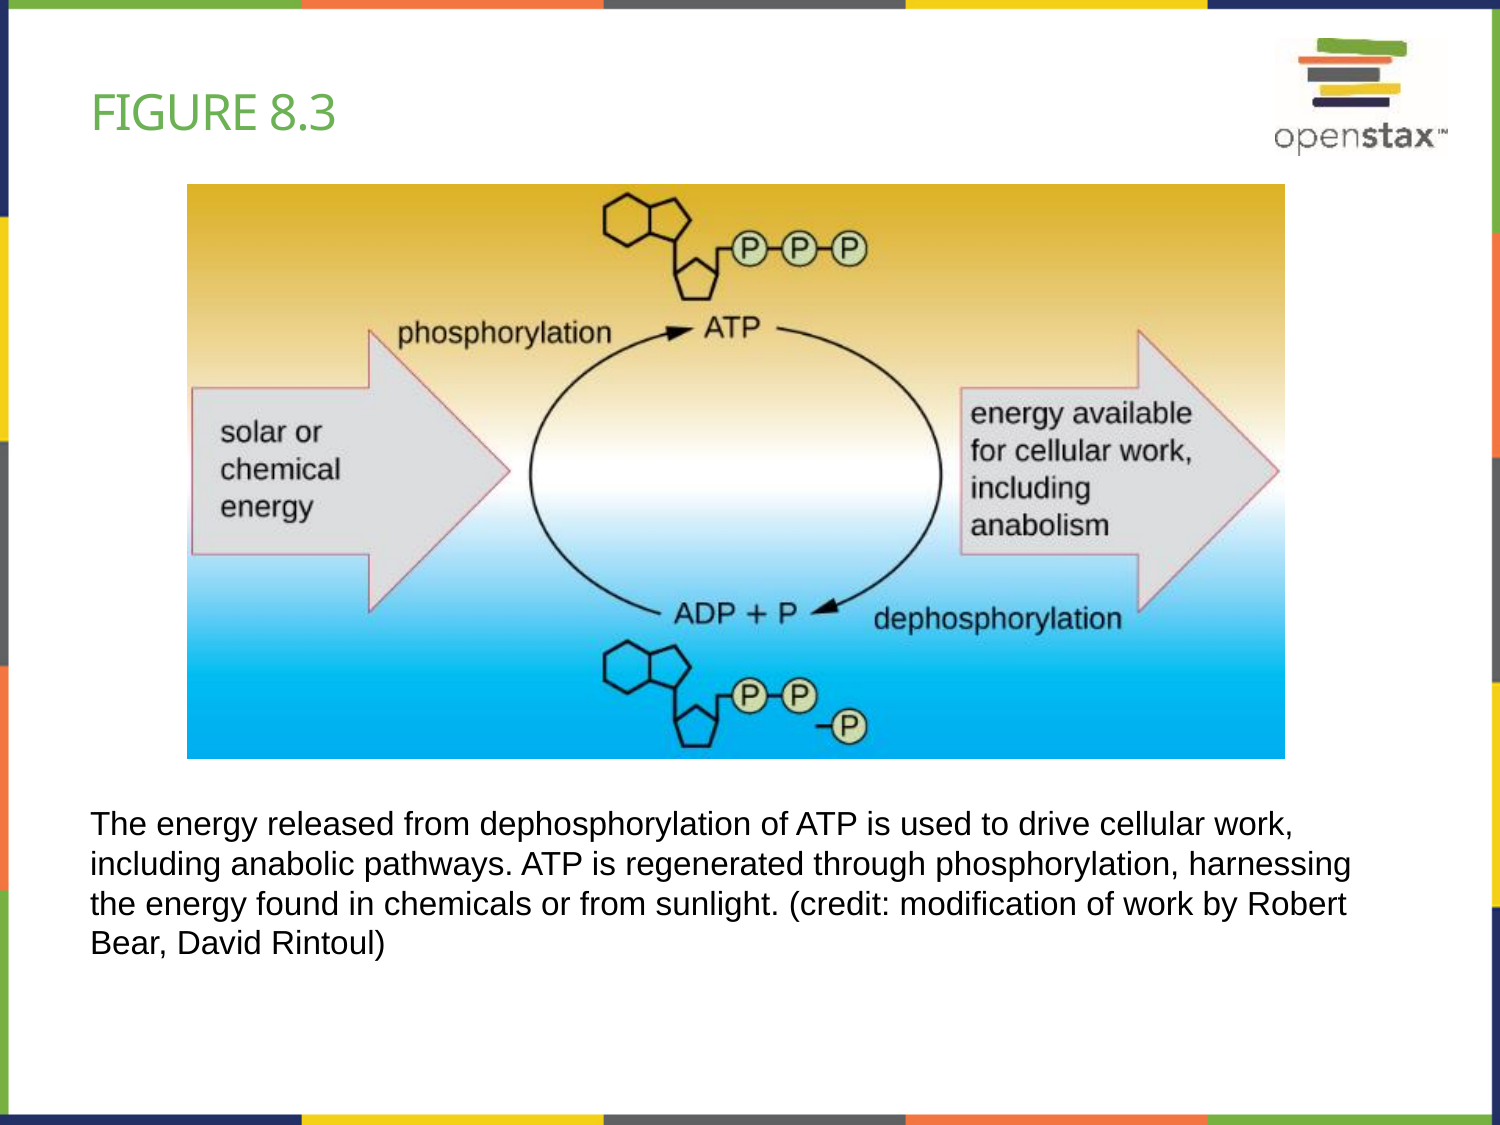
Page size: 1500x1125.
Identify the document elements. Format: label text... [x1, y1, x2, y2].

list The energy released from dephosphorylation of ATP is used to drive cellular work, including anabolic pathways. ATP is regenerated through phosphorylation, harnessing the energy found in chemicals or from sunlight. (credit: modification of work by Robert Bear, David Rintoul) [75, 794, 1398, 986]
picture [0, 0, 1500, 1125]
title Figure 8.3 [75, 39, 1274, 148]
